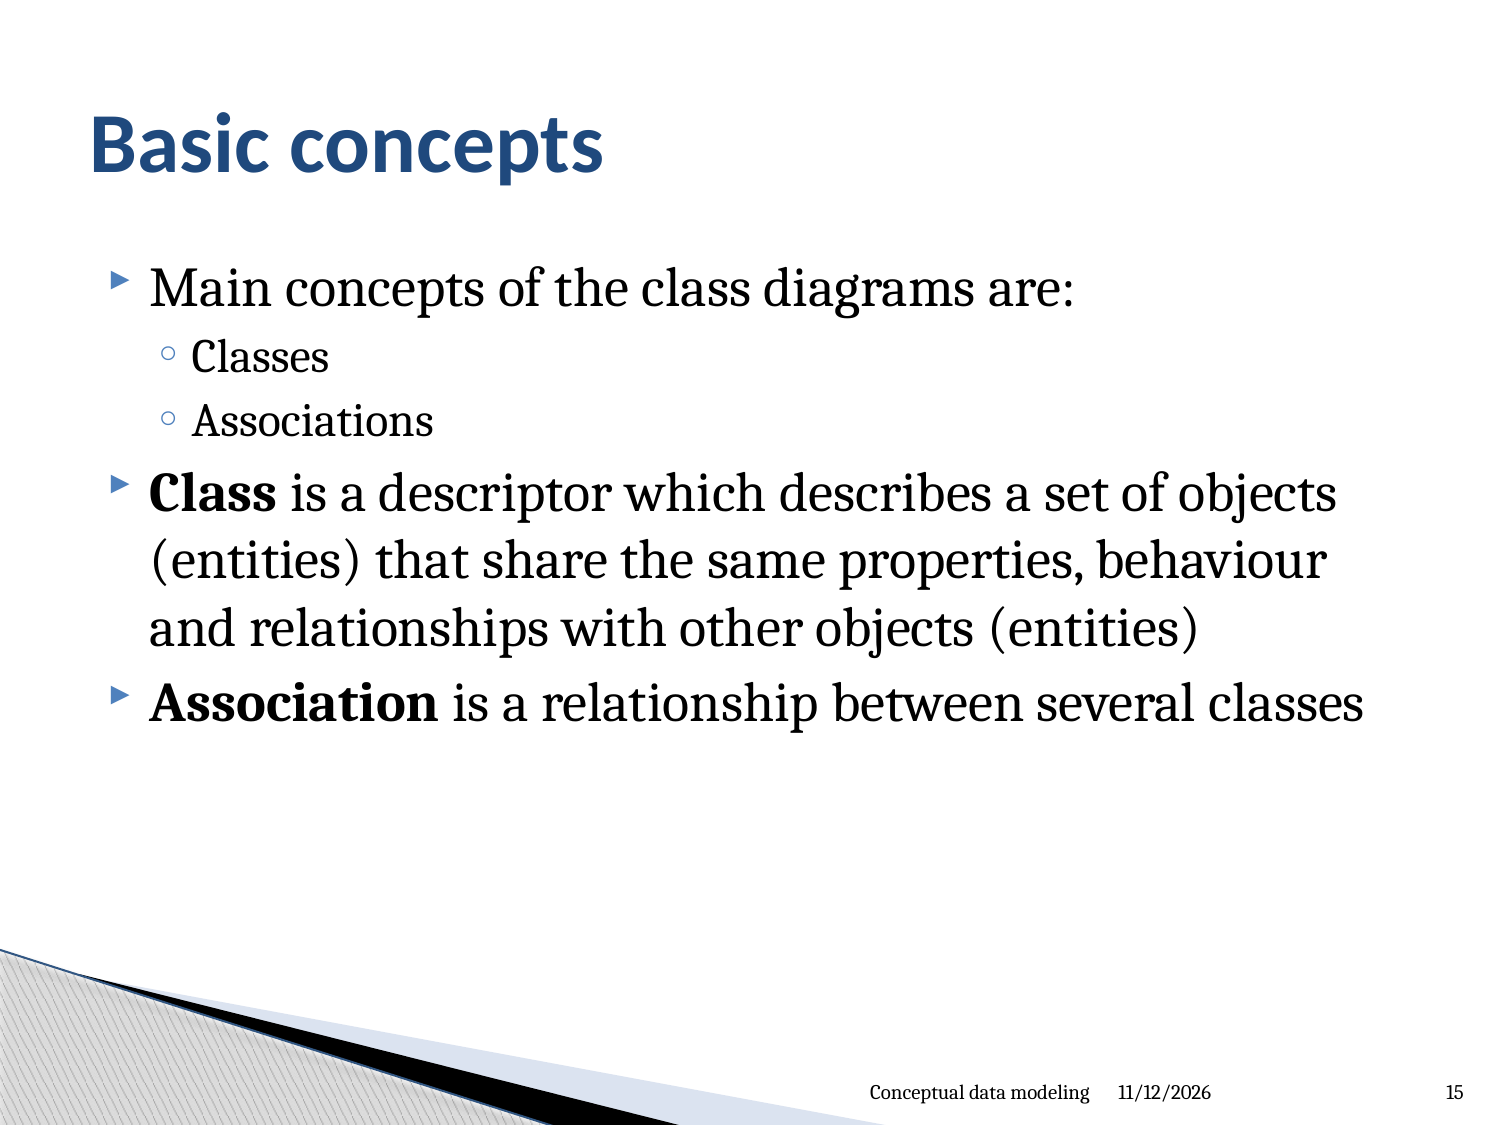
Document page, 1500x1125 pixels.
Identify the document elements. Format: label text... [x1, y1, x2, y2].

title Basic concepts [75, 45, 1425, 233]
list Main concepts of the class diagrams are: Classes Associations Class is a descriptor which describes a set of objects (entities) that share the same properties, behaviour and relationships with other objects (entities) Association is a relationship between several classes [75, 243, 1425, 1063]
footer Conceptual data modeling [718, 1051, 1105, 1112]
slide_number 15 [1418, 1051, 1479, 1112]
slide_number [1105, 1051, 1418, 1112]
